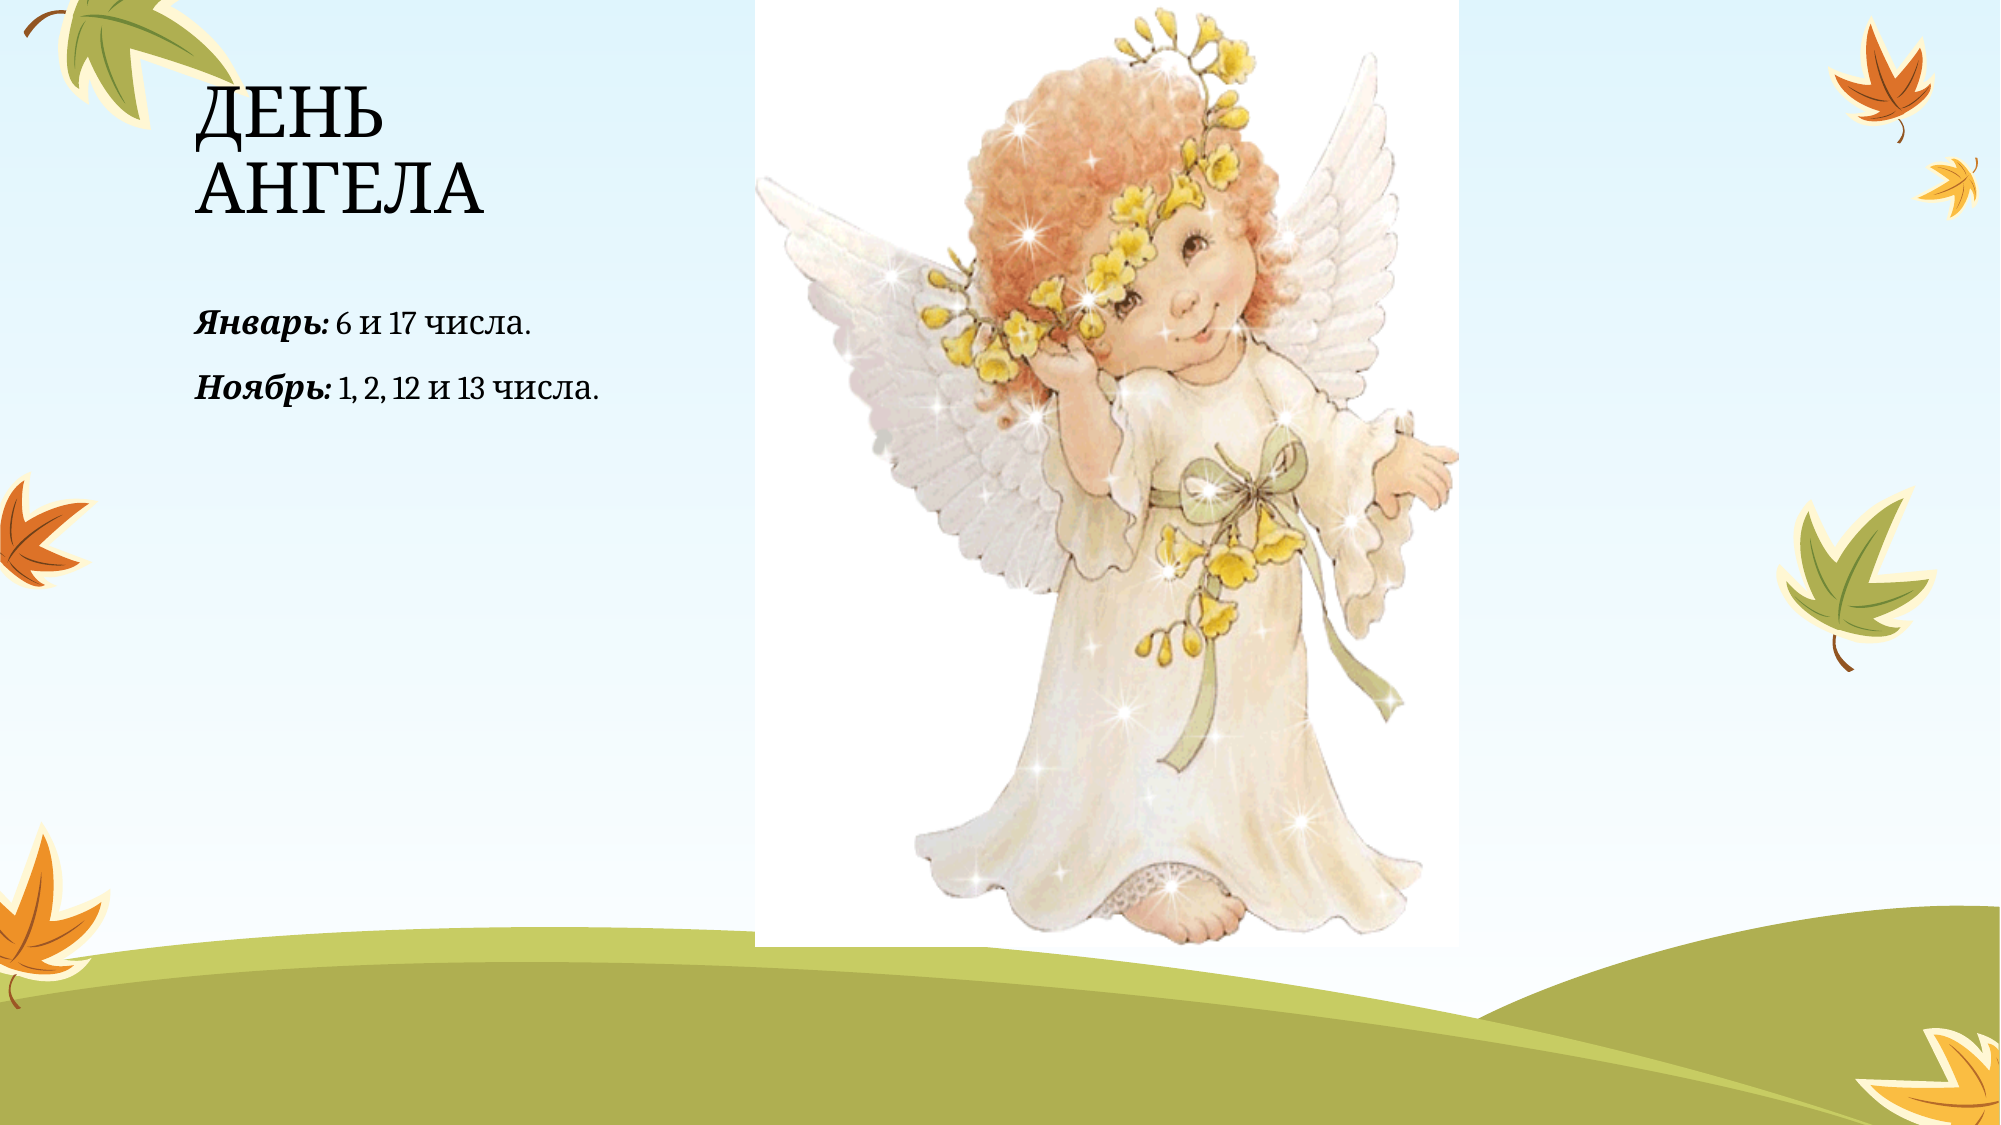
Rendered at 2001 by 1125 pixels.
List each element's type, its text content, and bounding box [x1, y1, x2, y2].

list Январь: 6 и 17 числа. Ноябрь: 1, 2, 12 и 13 числа. [180, 293, 690, 795]
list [755, 0, 1459, 947]
title ДЕНЬ АНГЕЛА [180, 29, 672, 237]
